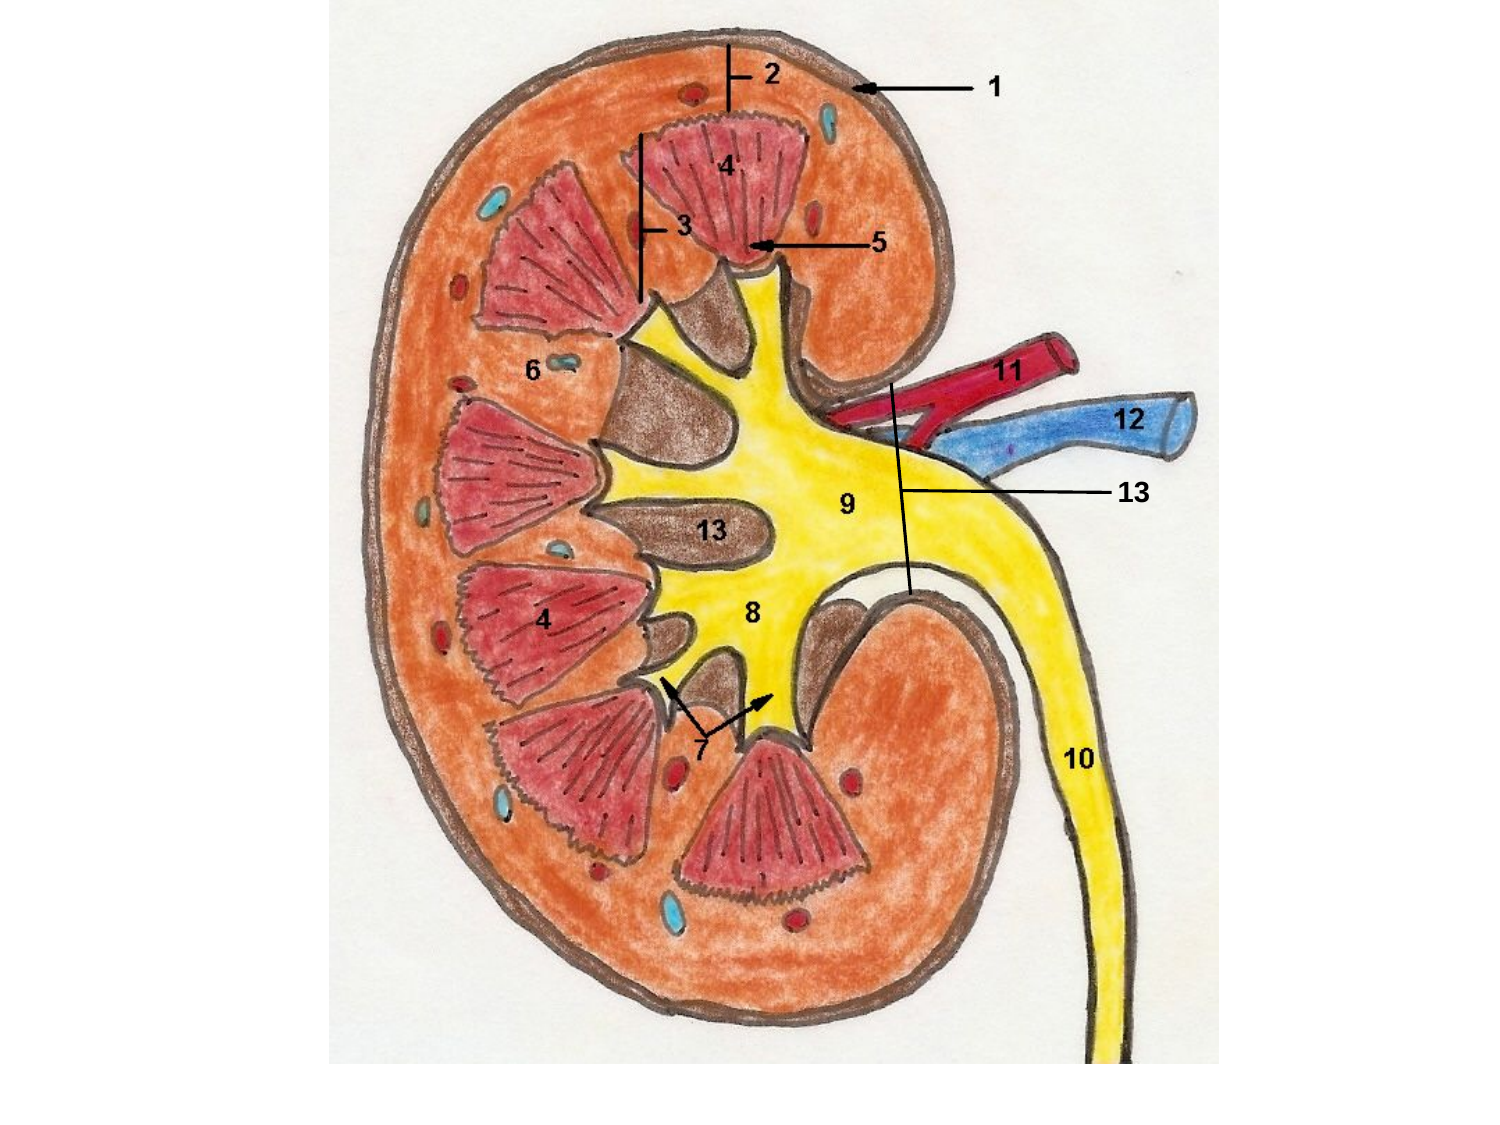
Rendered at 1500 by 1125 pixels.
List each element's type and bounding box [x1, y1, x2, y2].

text_box [794, 478, 1008, 499]
picture [329, 0, 1219, 1064]
